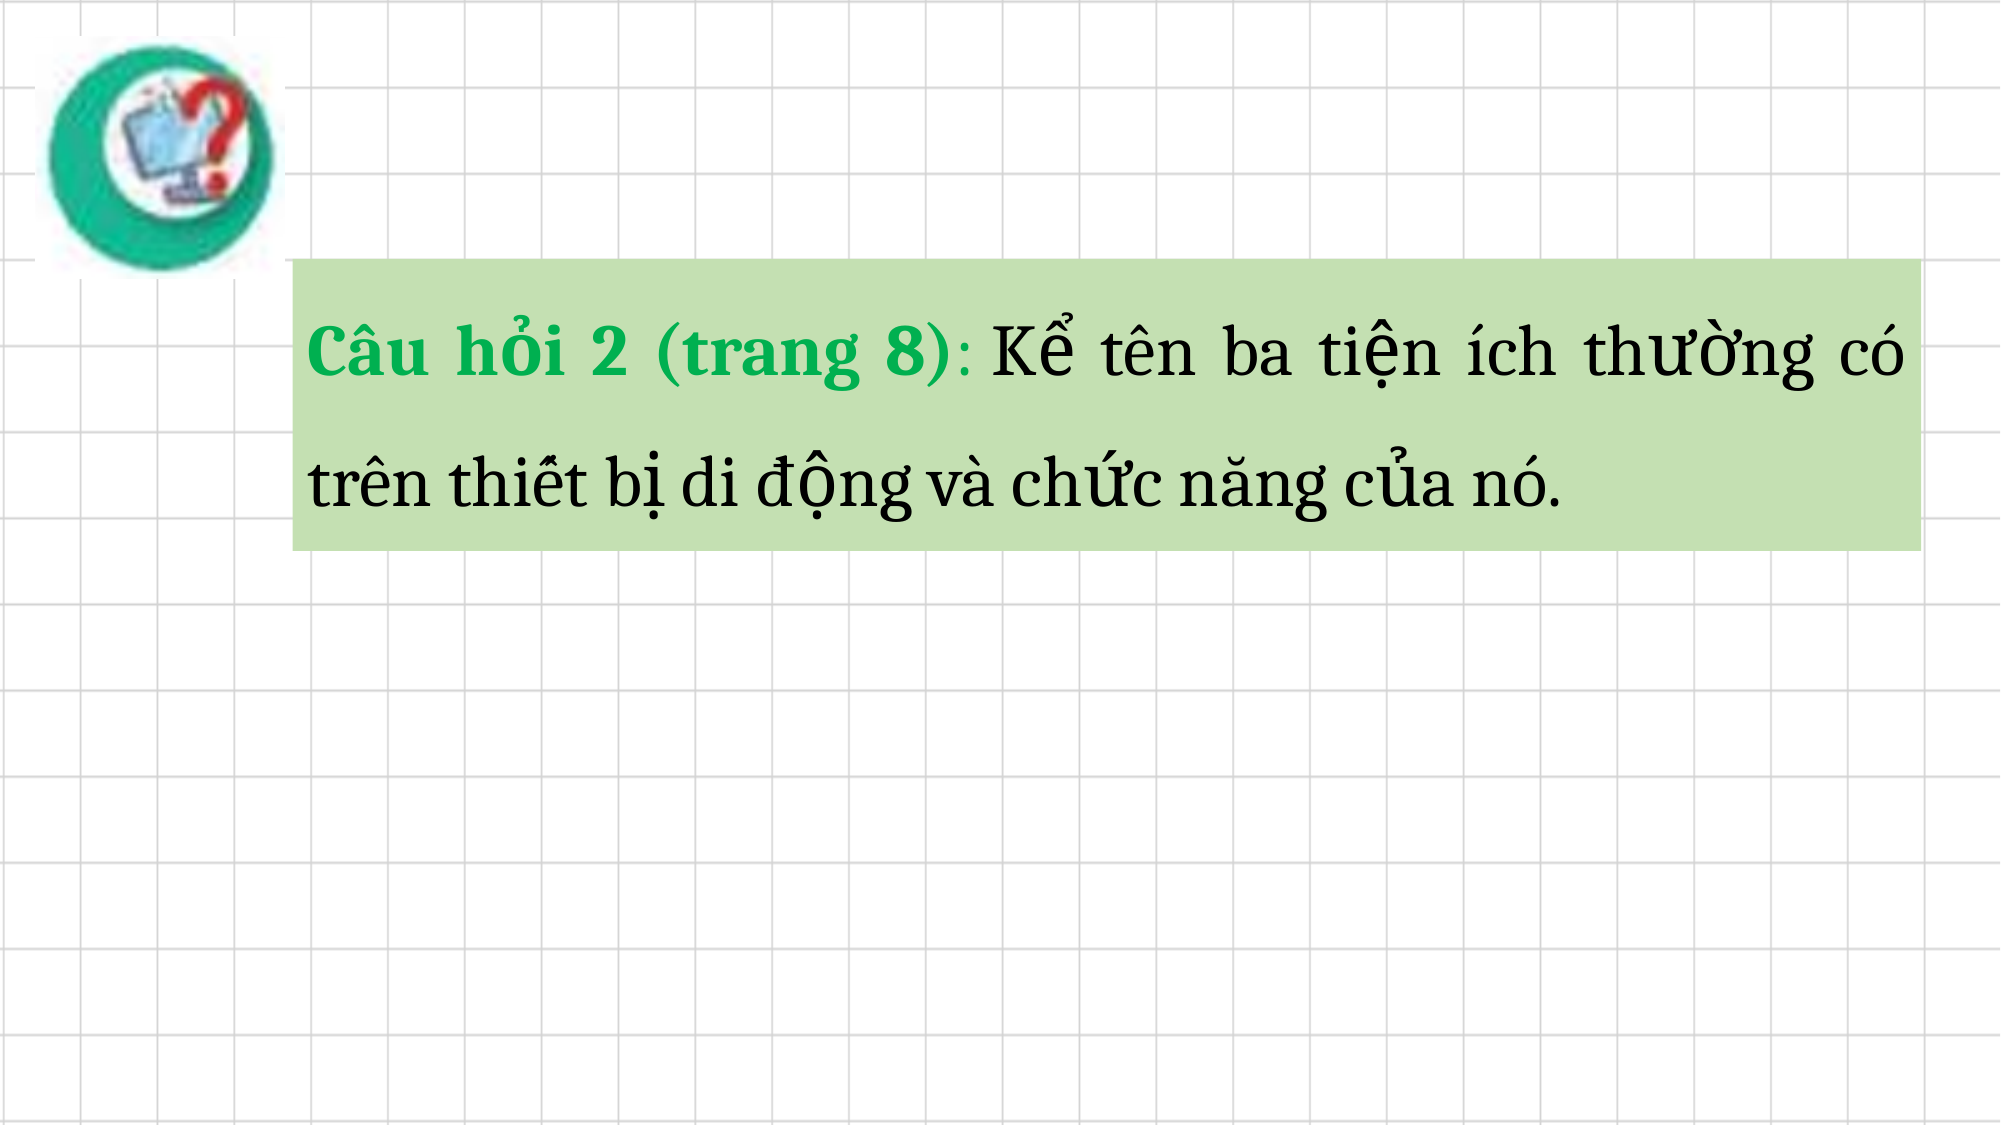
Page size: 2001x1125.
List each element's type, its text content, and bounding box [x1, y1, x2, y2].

text_box Câu hỏi 2 (trang 8): Kể tên ba tiện ích thường có trên thiết bị di động và chức năng của nó. [292, 258, 1922, 551]
picture [0, 0, 2001, 1125]
